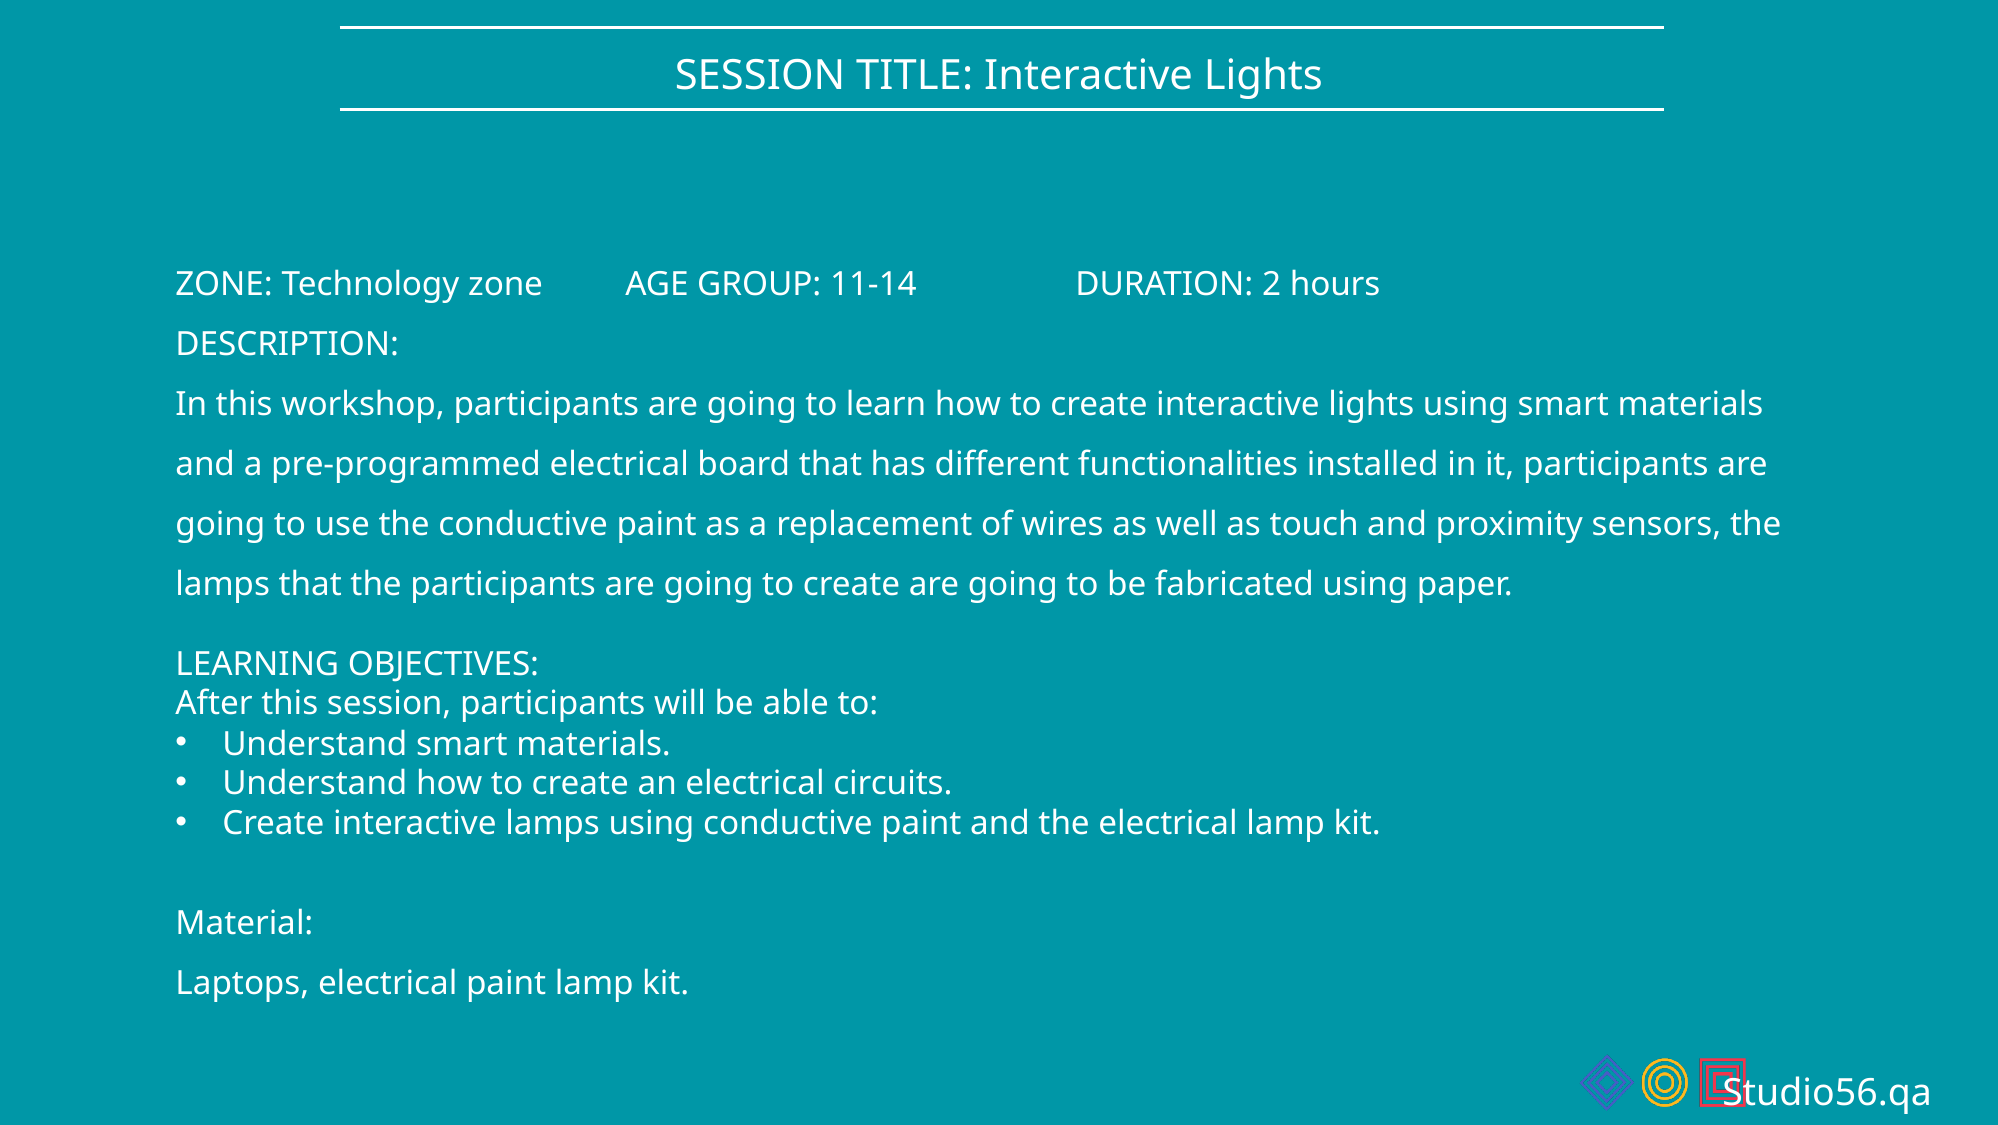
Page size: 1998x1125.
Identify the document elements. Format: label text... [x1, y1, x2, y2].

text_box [339, 27, 1664, 110]
text_box SESSION TITLE: Interactive Lights [317, 27, 1681, 118]
picture [1577, 1051, 1750, 1113]
text_box Studio56.qa [1747, 1060, 1940, 1121]
text_box ZONE: Technology zone AGE GROUP: 11-14 DURATION: 2 hours DESCRIPTION: In this workshop, participants are going to learn how to create interactive lights using smart materials and a pre-programmed electrical board that has different functionalities installed in it, participants are going to use the conductive paint as a replacement of wires as well as touch and proximity sensors, the lamps that the participants are going to create are going to be fabricated using paper. LEARNING OBJECTIVES: After this session, participants will be able to: Understand smart materials. Understand how to create an electrical circuits. Create interactive lamps using conductive paint and the electrical lamp kit. Material: Laptops, electrical paint lamp kit. [155, 222, 1843, 1022]
